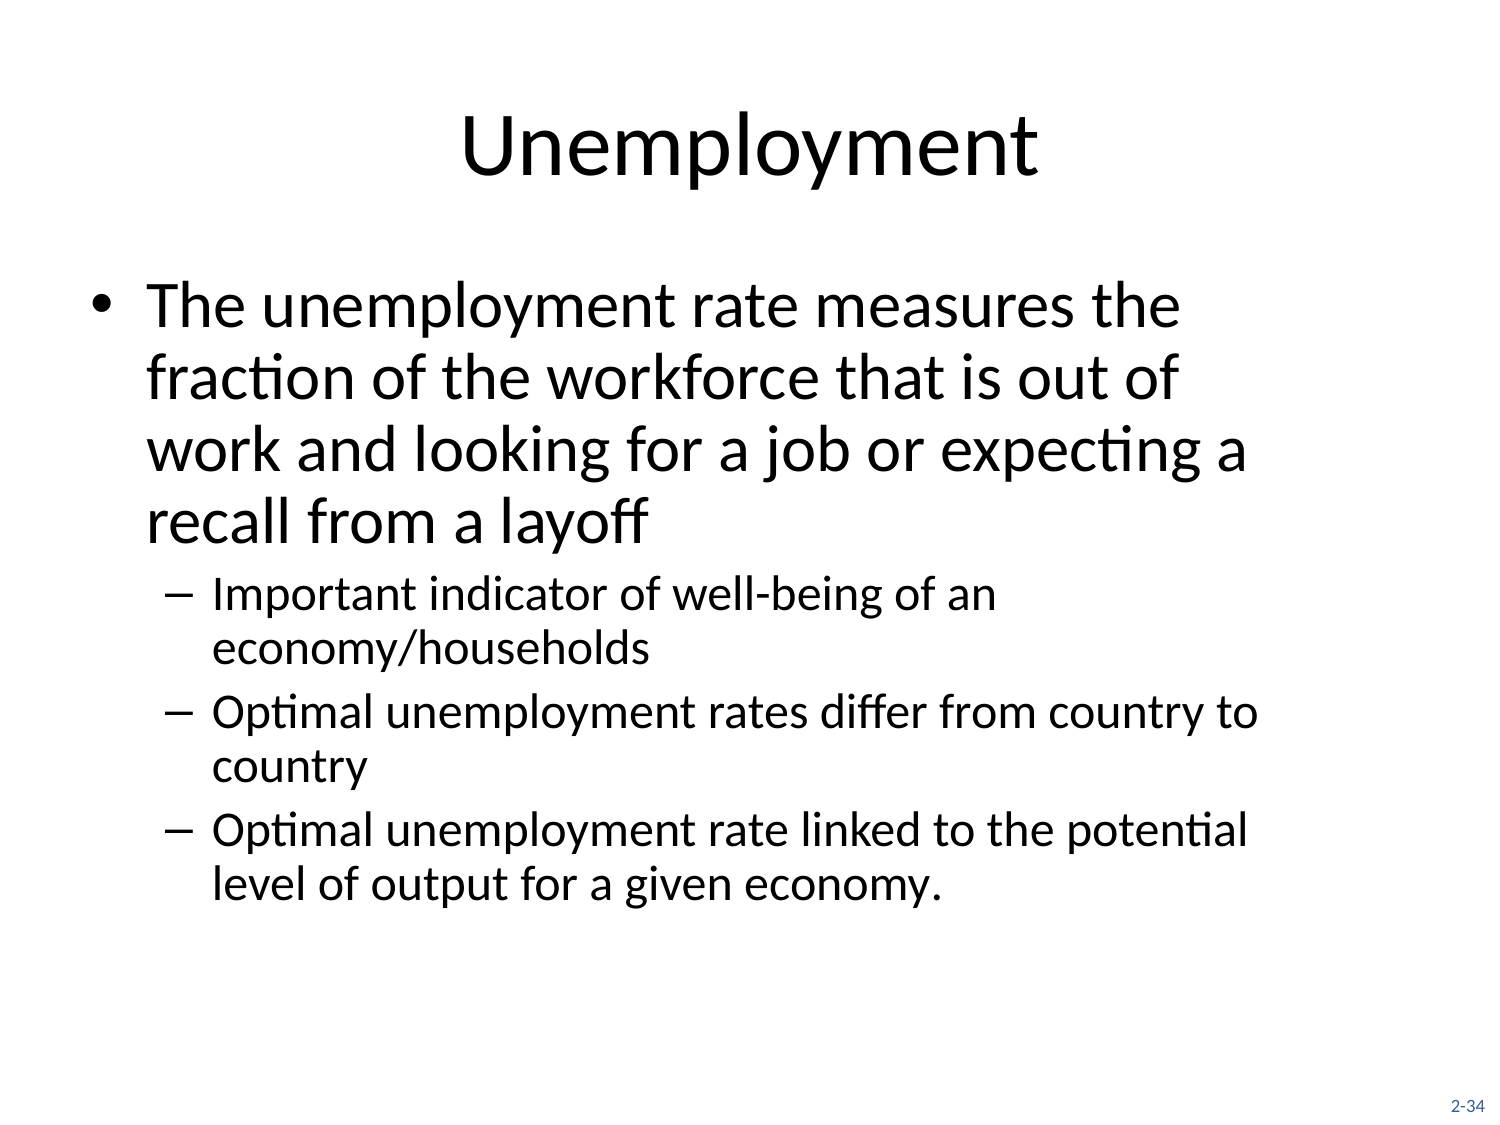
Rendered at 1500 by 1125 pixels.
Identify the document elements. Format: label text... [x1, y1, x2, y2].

title Unemployment [75, 45, 1425, 233]
slide_number 2-34 [1337, 1074, 1500, 1125]
list The unemployment rate measures the fraction of the workforce that is out of work and looking for a job or expecting a recall from a layoff Important indicator of well-being of an economy/households Optimal unemployment rates differ from country to country Optimal unemployment rate linked to the potential level of output for a given economy. [75, 262, 1300, 898]
